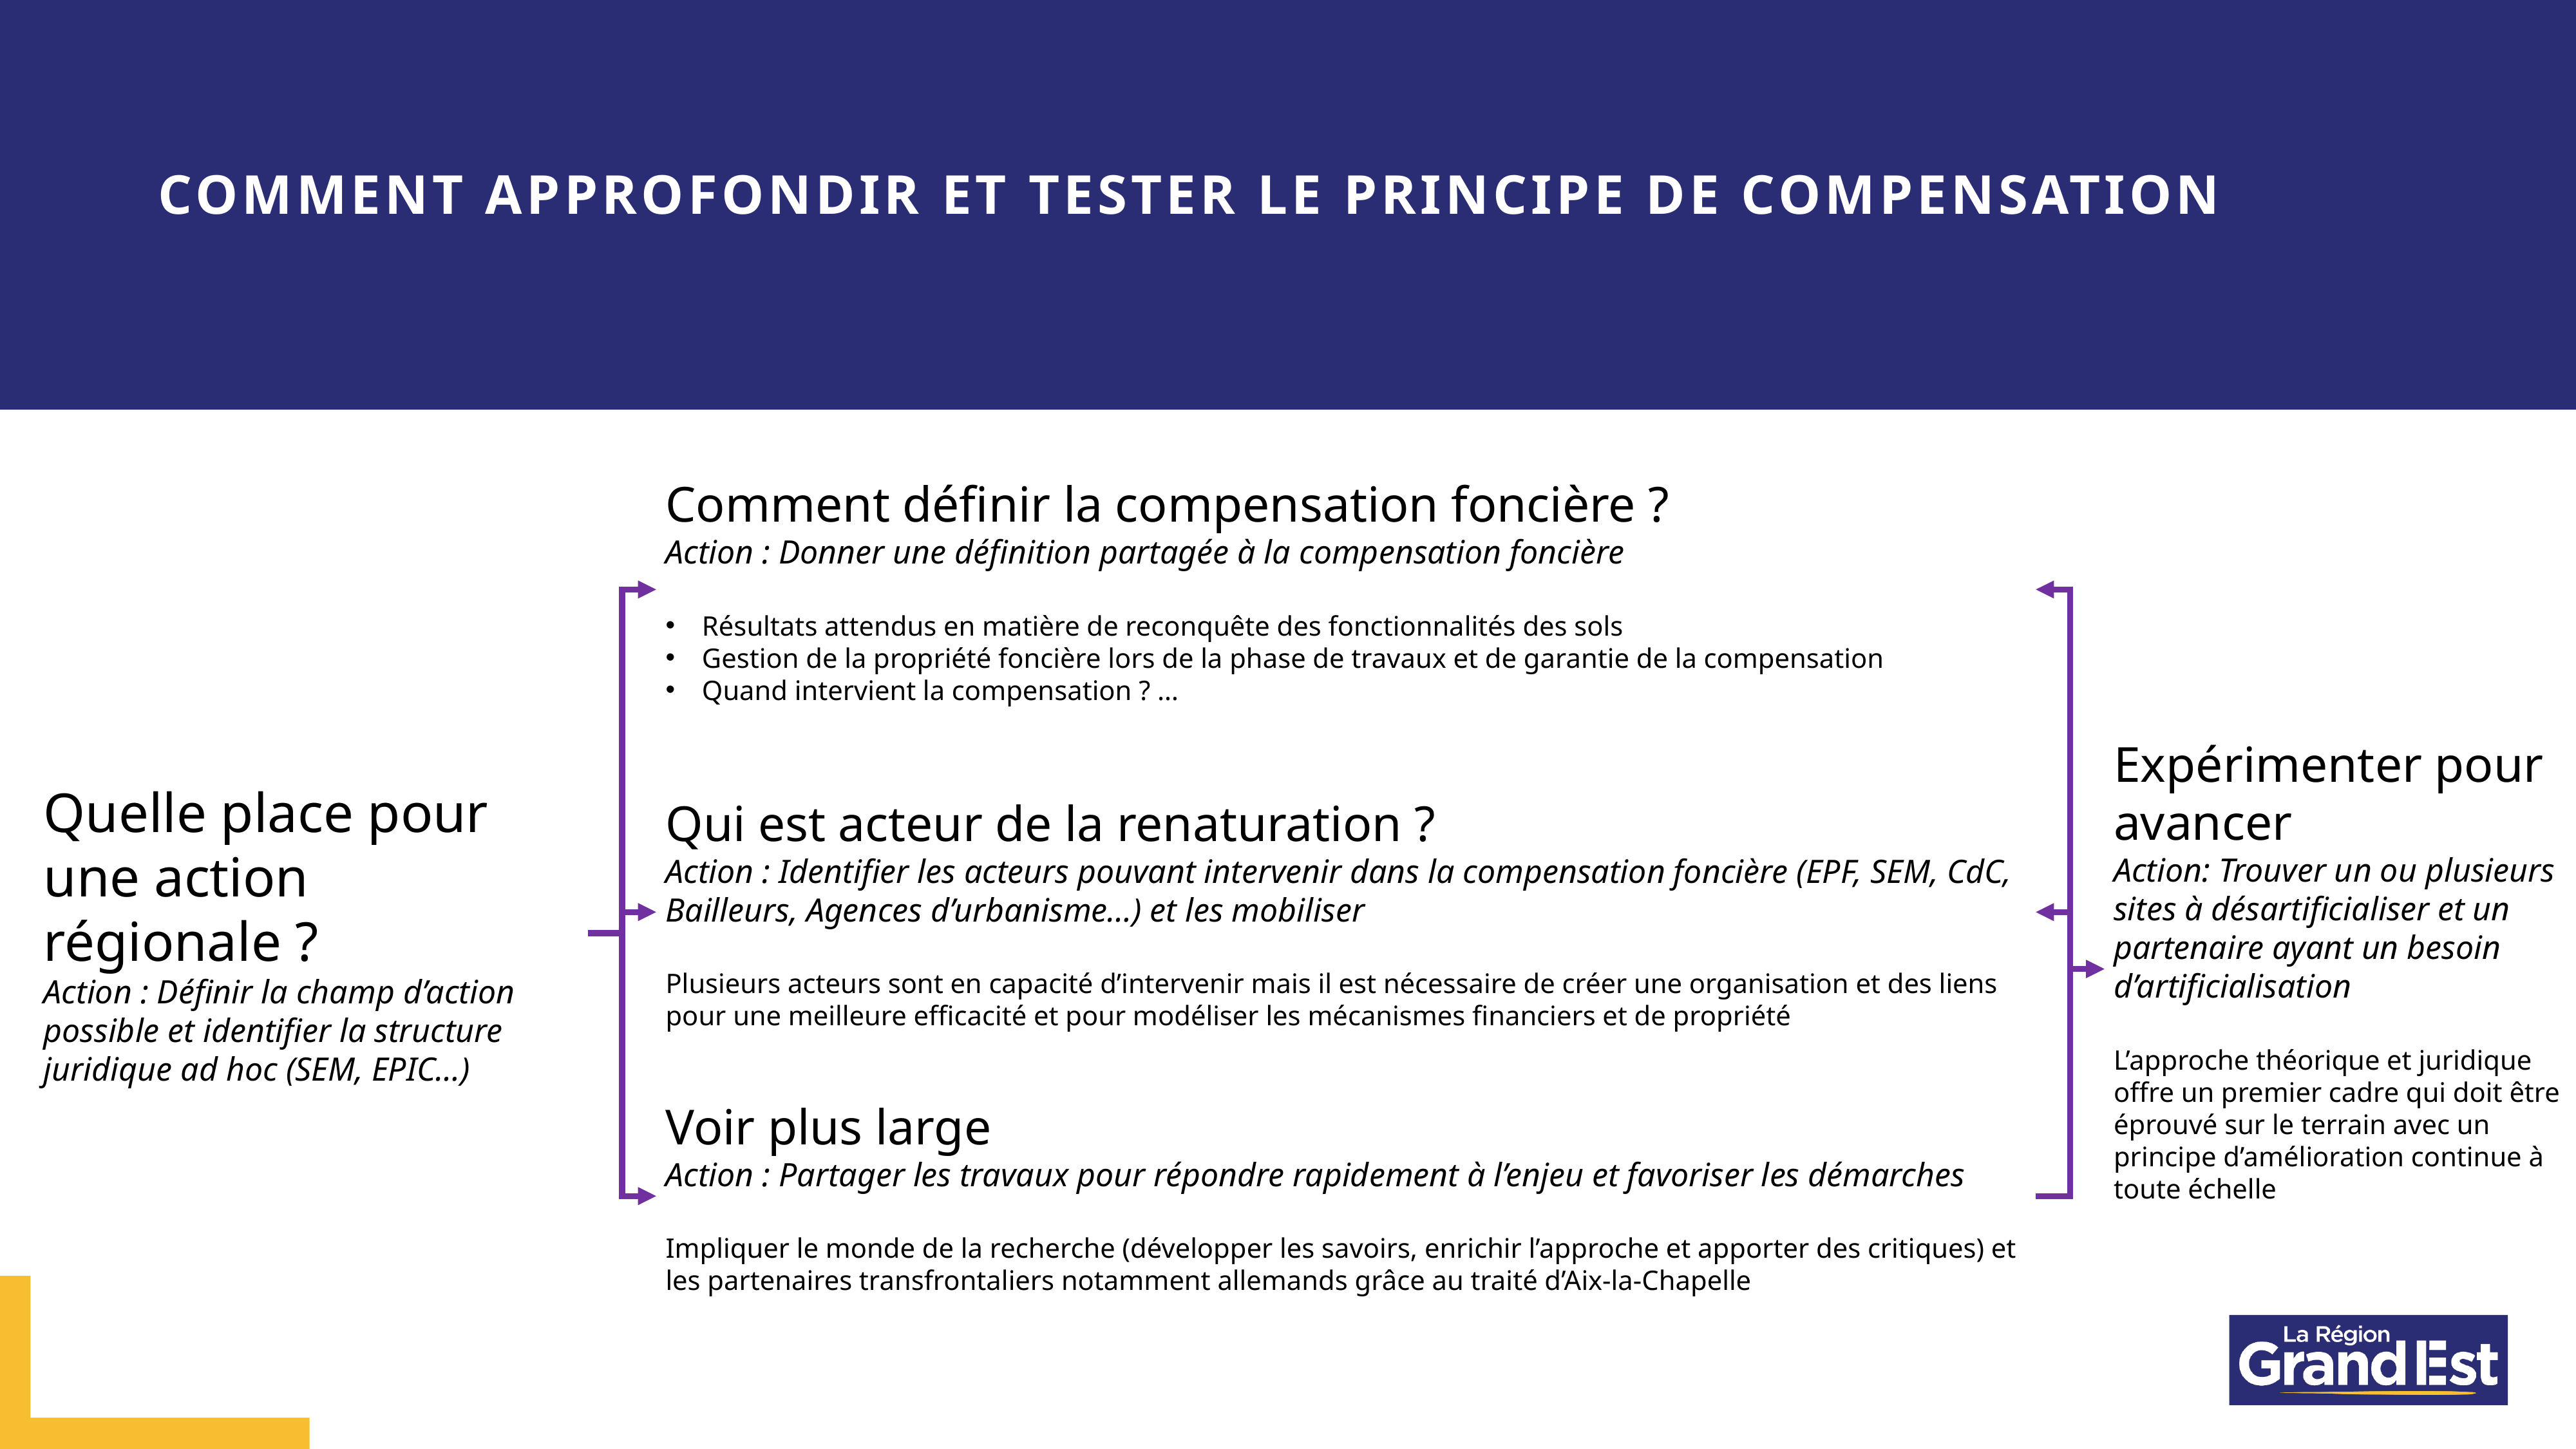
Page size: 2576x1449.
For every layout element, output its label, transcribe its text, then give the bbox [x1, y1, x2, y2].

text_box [2036, 978, 2105, 1197]
text_box Quelle place pour une action régionale ? Action : Définir la champ d’action possible et identifier la structure juridique ad hoc (SEM, EPIC…) [34, 773, 587, 1093]
text_box Expérimenter pour avancer Action: Trouver un ou plusieurs sites à désartificialiser et un partenaire ayant un besoin d’artificialisation L’approche théorique et juridique offre un premier cadre qui doit être éprouvé sur le terrain avec un principe d’amélioration continue à toute échelle [2104, 729, 2576, 1209]
text_box Qui est acteur de la renaturation ? Action : Identifier les acteurs pouvant intervenir dans la compensation foncière (EPF, SEM, CdC, Bailleurs, Agences d’urbanisme…) et les mobiliser Plusieurs acteurs sont en capacité d’intervenir mais il est nécessaire de créer une organisation et des liens pour une meilleure efficacité et pour modéliser les mécanismes financiers et de propriété [656, 788, 2036, 1036]
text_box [587, 902, 656, 1198]
text_box Voir plus large Action : Partager les travaux pour répondre rapidement à l’enjeu et favoriser les démarches Impliquer le monde de la recherche (développer les savoirs, enrichir l’approche et apporter des critiques) et les partenaires transfrontaliers notamment allemands grâce au traité d’Aix-la-Chapelle [656, 1091, 2036, 1301]
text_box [587, 594, 656, 902]
picture [2209, 1294, 2528, 1425]
text_box Comment définir la compensation foncière ? Action : Donner une définition partagée à la compensation foncière Résultats attendus en matière de reconquête des fonctionnalités des sols Gestion de la propriété foncière lors de la phase de travaux et de garantie de la compensation Quand intervient la compensation ? … [656, 468, 2036, 710]
list COMMENT APPROFONDIR et tester le principe de compensation [148, 155, 2429, 371]
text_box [2036, 913, 2105, 978]
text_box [2036, 594, 2105, 913]
